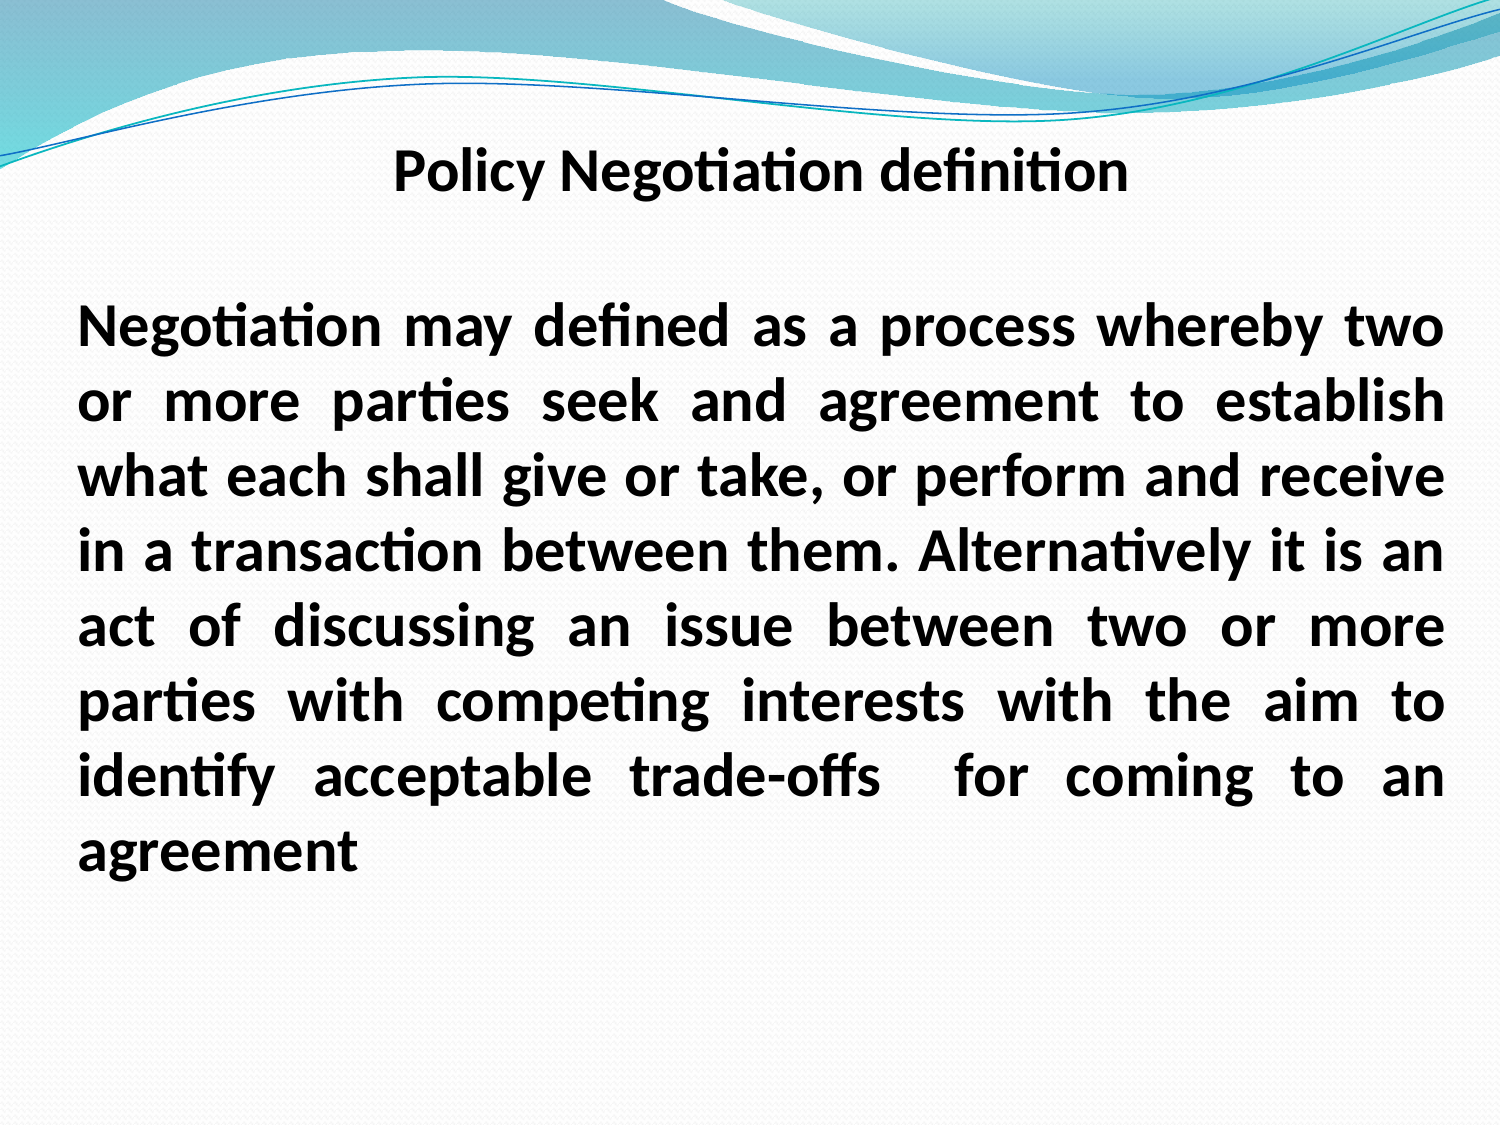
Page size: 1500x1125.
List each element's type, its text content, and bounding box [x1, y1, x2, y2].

text_box Policy Negotiation definition Negotiation may defined as a process whereby two or more parties seek and agreement to establish what each shall give or take, or perform and receive in a transaction between them. Alternatively it is an act of discussing an issue between two or more parties with competing interests with the aim to identify acceptable trade-offs for coming to an agreement [62, 121, 1463, 891]
